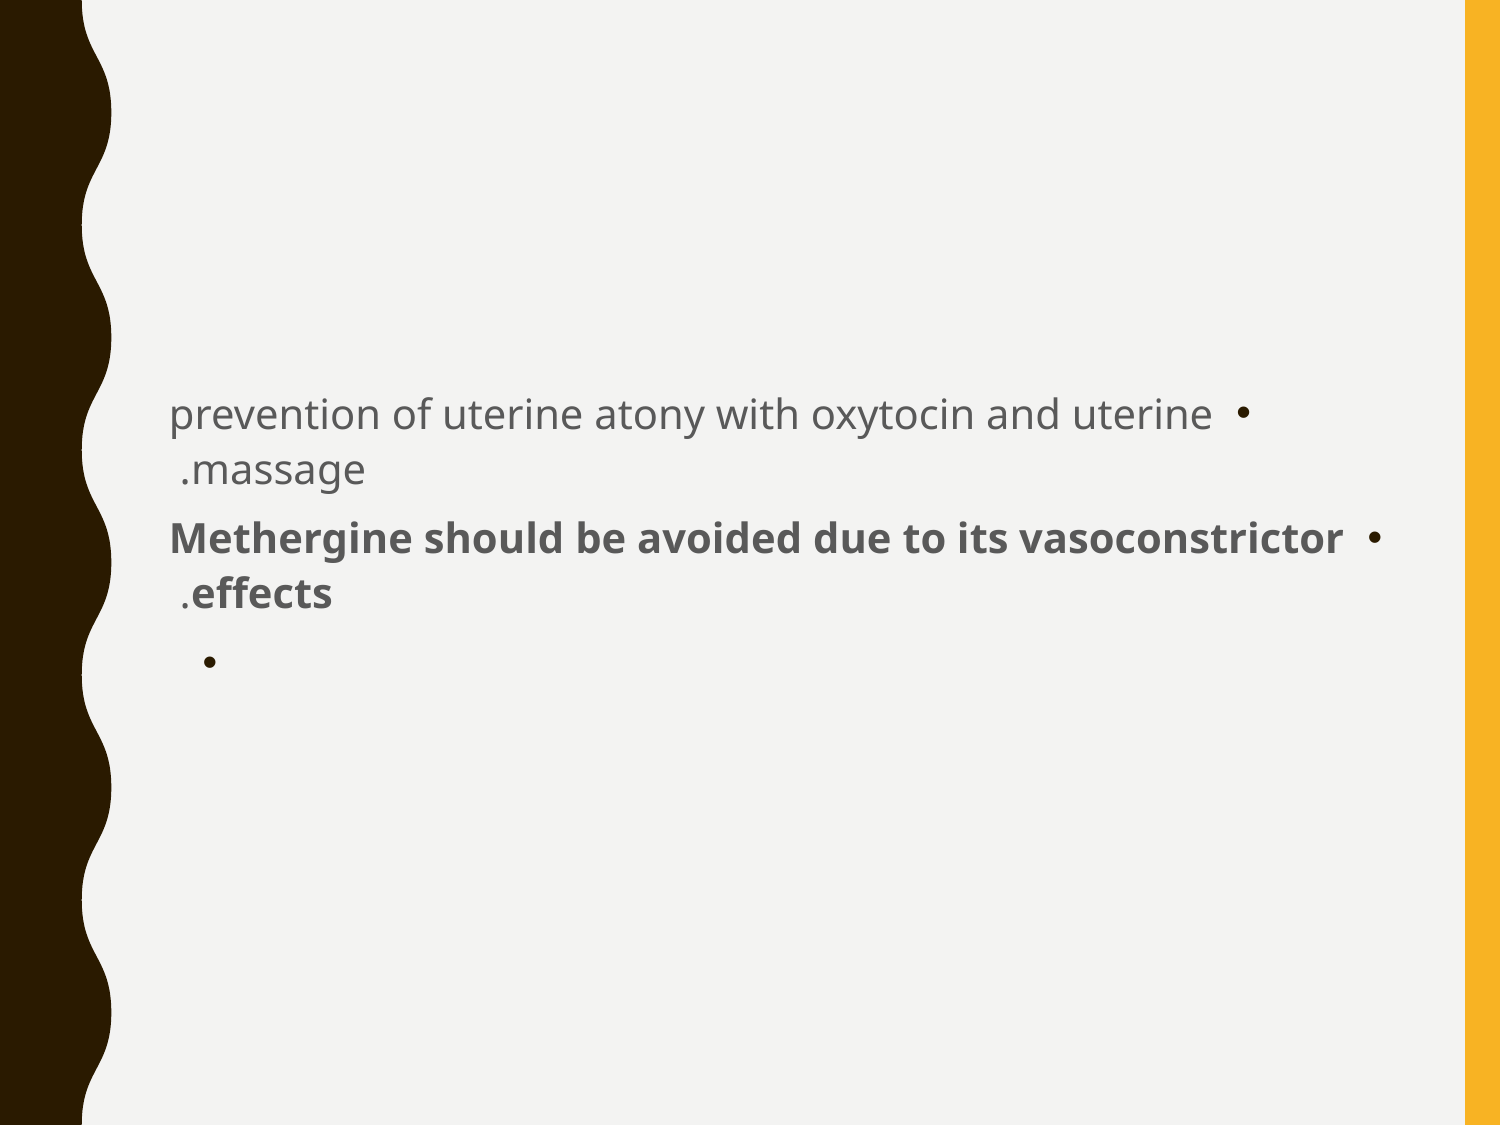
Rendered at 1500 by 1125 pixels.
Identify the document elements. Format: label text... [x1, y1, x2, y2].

list prevention of uterine atony with oxytocin and uterine massage. Methergine should be avoided due to its vasoconstrictor effects. [154, 375, 1407, 965]
